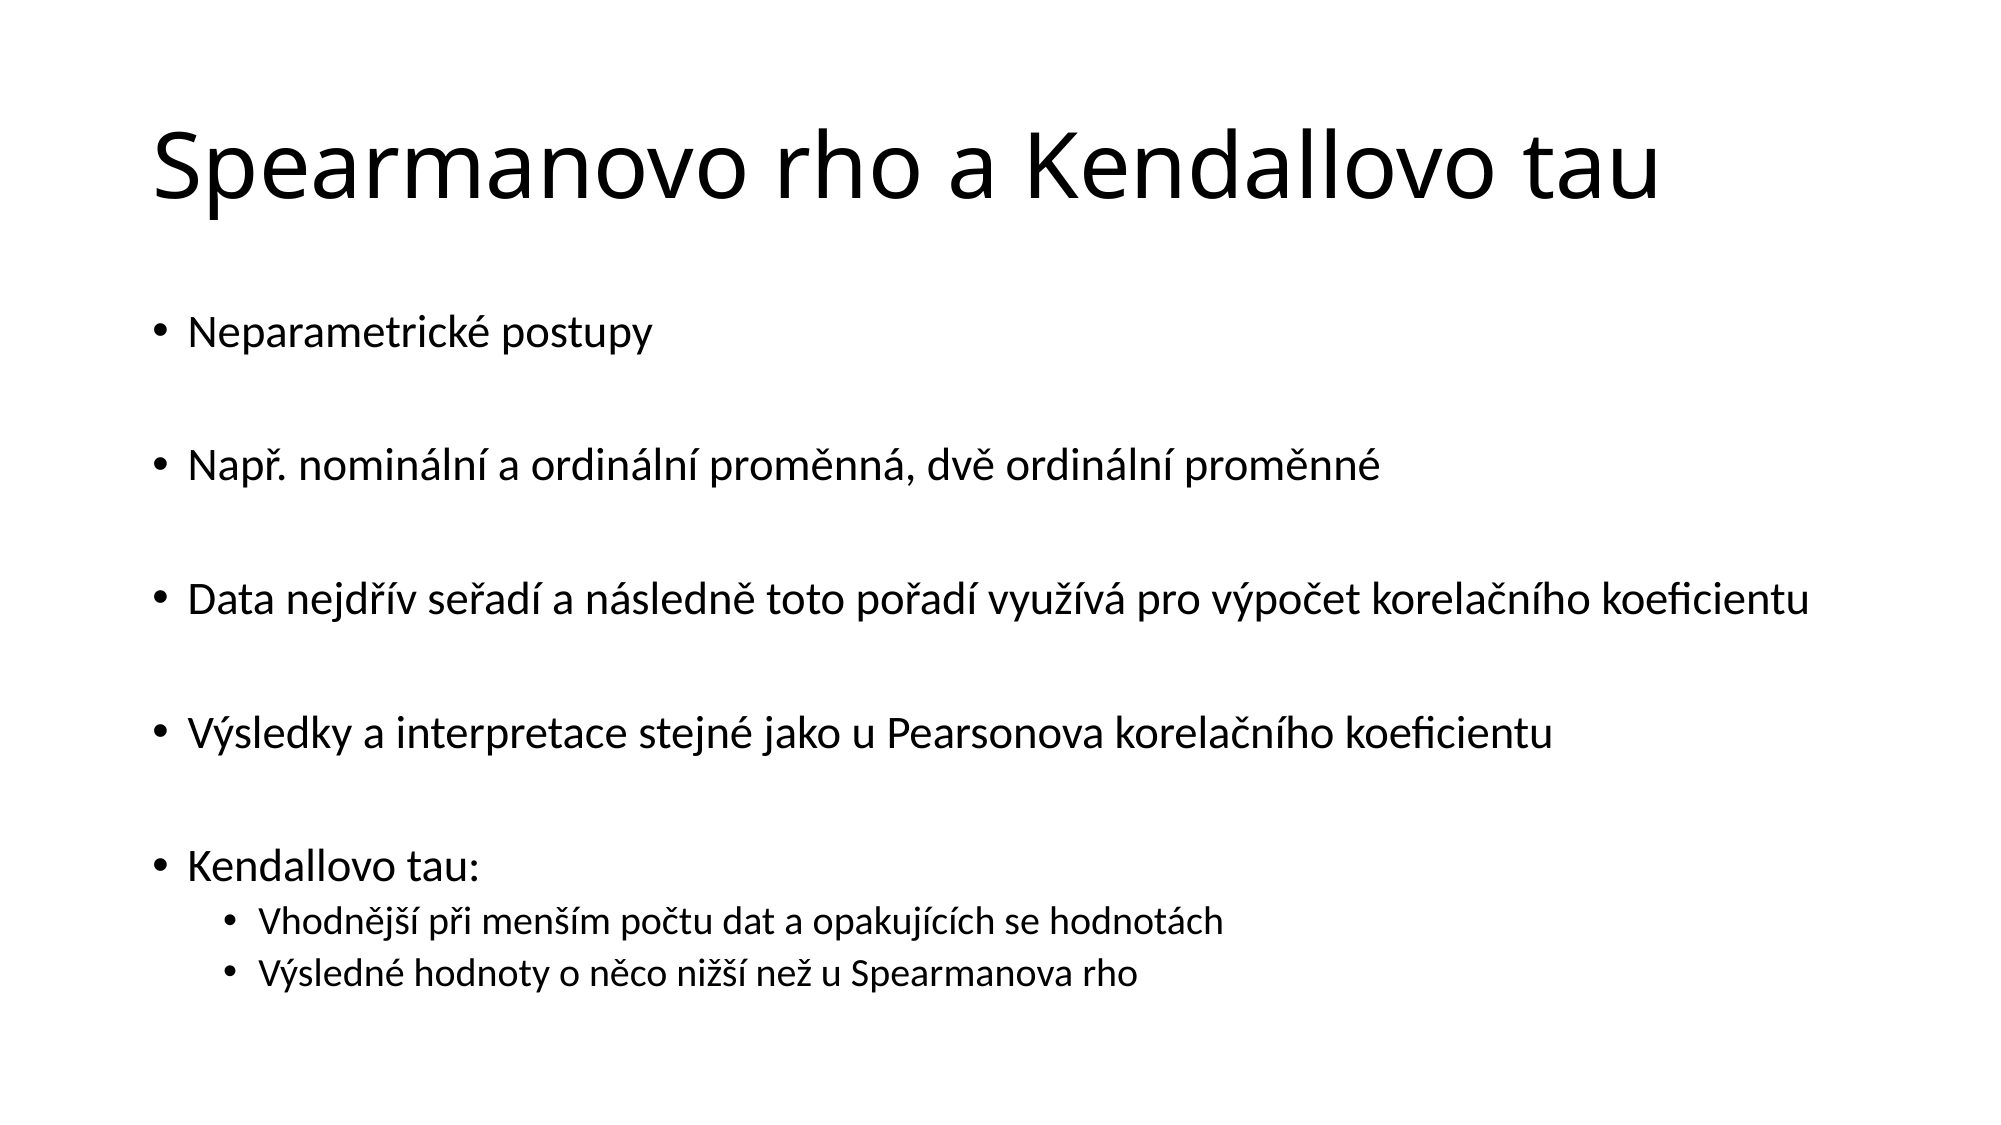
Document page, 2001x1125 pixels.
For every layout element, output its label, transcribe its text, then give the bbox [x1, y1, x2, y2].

title Spearmanovo rho a Kendallovo tau [137, 59, 1863, 278]
list Neparametrické postupy Např. nominální a ordinální proměnná, dvě ordinální proměnné Data nejdřív seřadí a následně toto pořadí využívá pro výpočet korelačního koeficientu Výsledky a interpretace stejné jako u Pearsonova korelačního koeficientu Kendallovo tau: Vhodnější při menším počtu dat a opakujících se hodnotách Výsledné hodnoty o něco nižší než u Spearmanova rho [137, 299, 1863, 1014]
